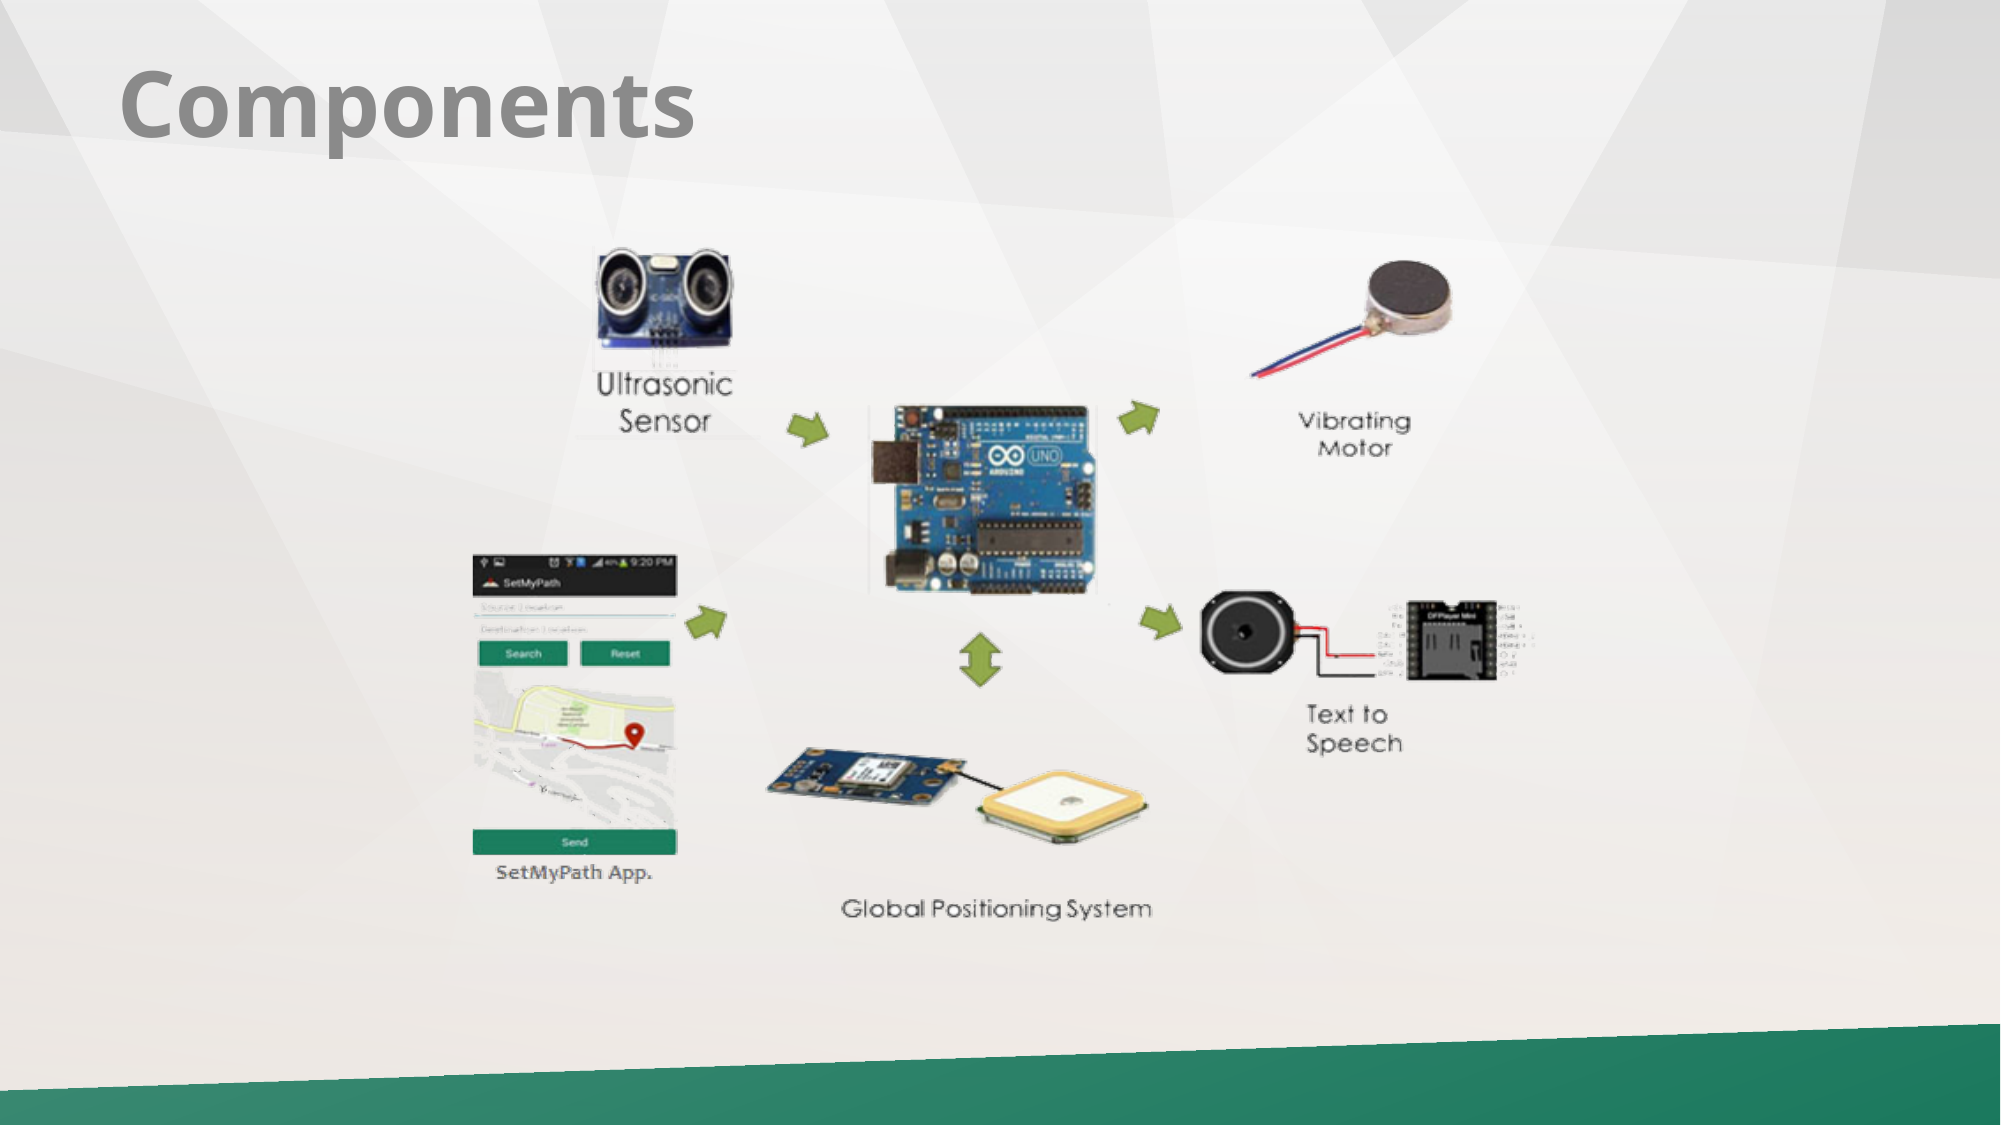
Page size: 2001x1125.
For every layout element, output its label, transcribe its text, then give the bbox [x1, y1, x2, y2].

picture [427, 166, 1573, 959]
title Components [102, 42, 1803, 173]
